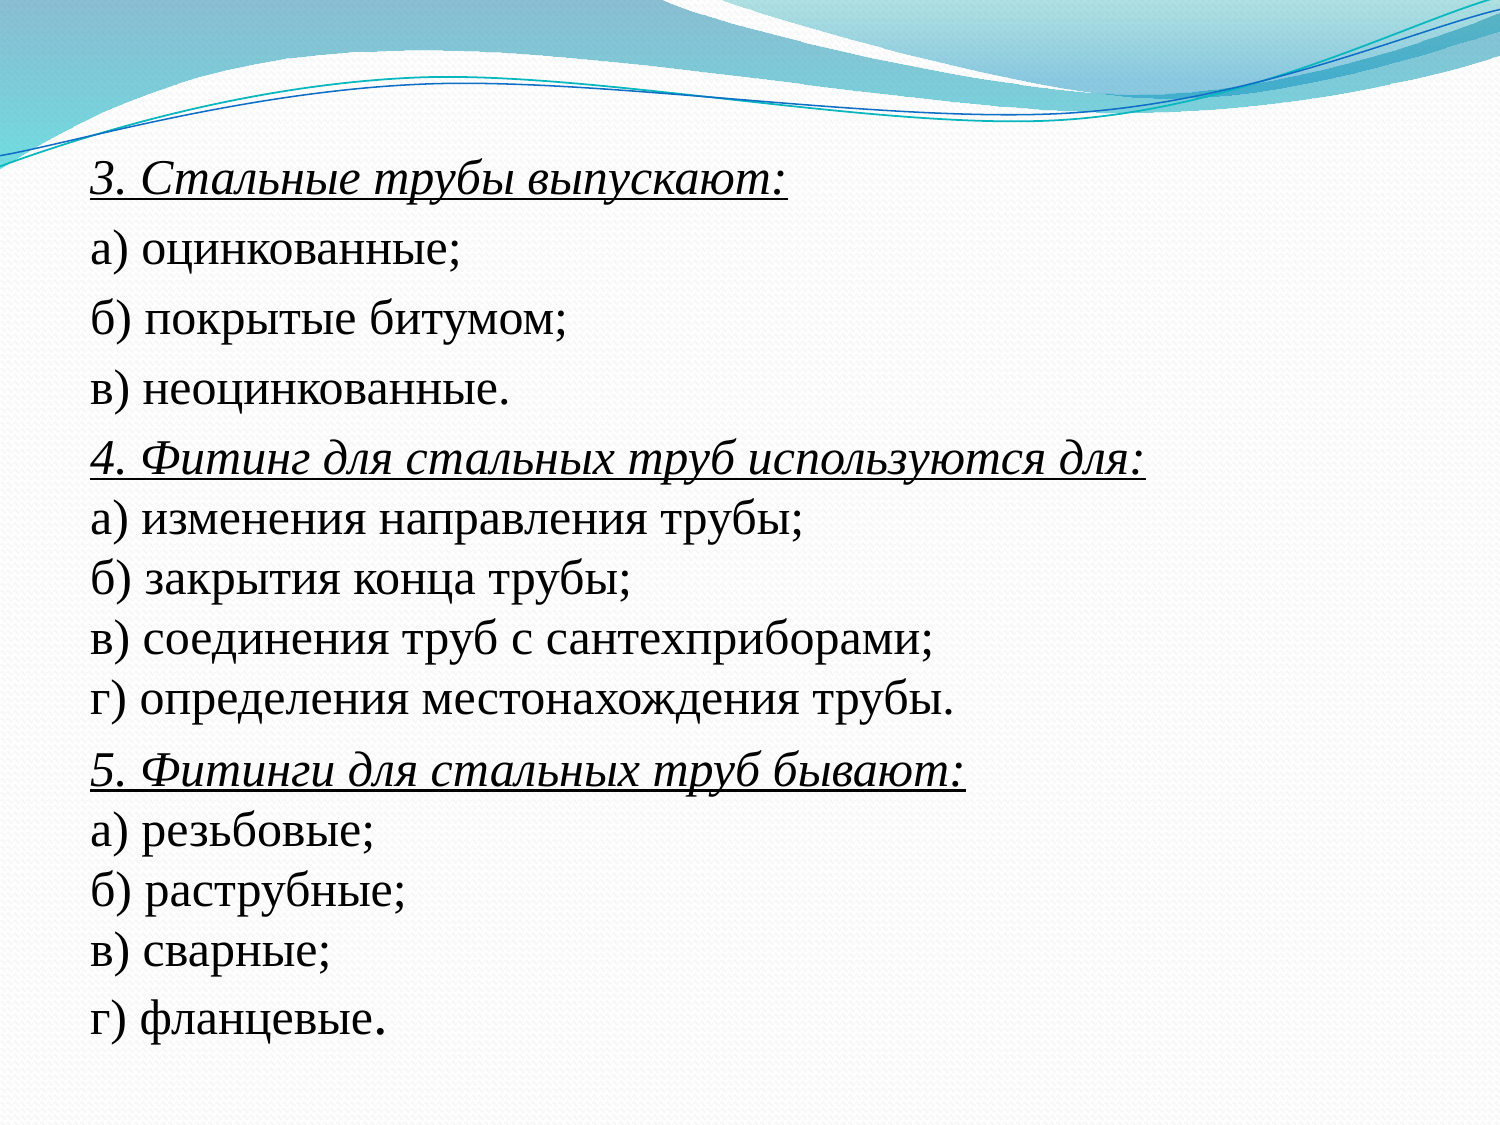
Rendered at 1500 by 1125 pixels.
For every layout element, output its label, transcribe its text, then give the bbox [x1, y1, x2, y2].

list 3. Стальные трубы выпускают: а) оцинкованные; б) покрытые битумом; в) неоцинкованные. 4. Фитинг для стальных труб используются для: а) изменения направления трубы; б) закрытия конца трубы; в) соединения труб с сантехприборами; г) определения местонахождения трубы. 5. Фитинги для стальных труб бывают: а) резьбовые; б) раструбные; в) сварные; г) фланцевые. [74, 136, 1426, 1038]
